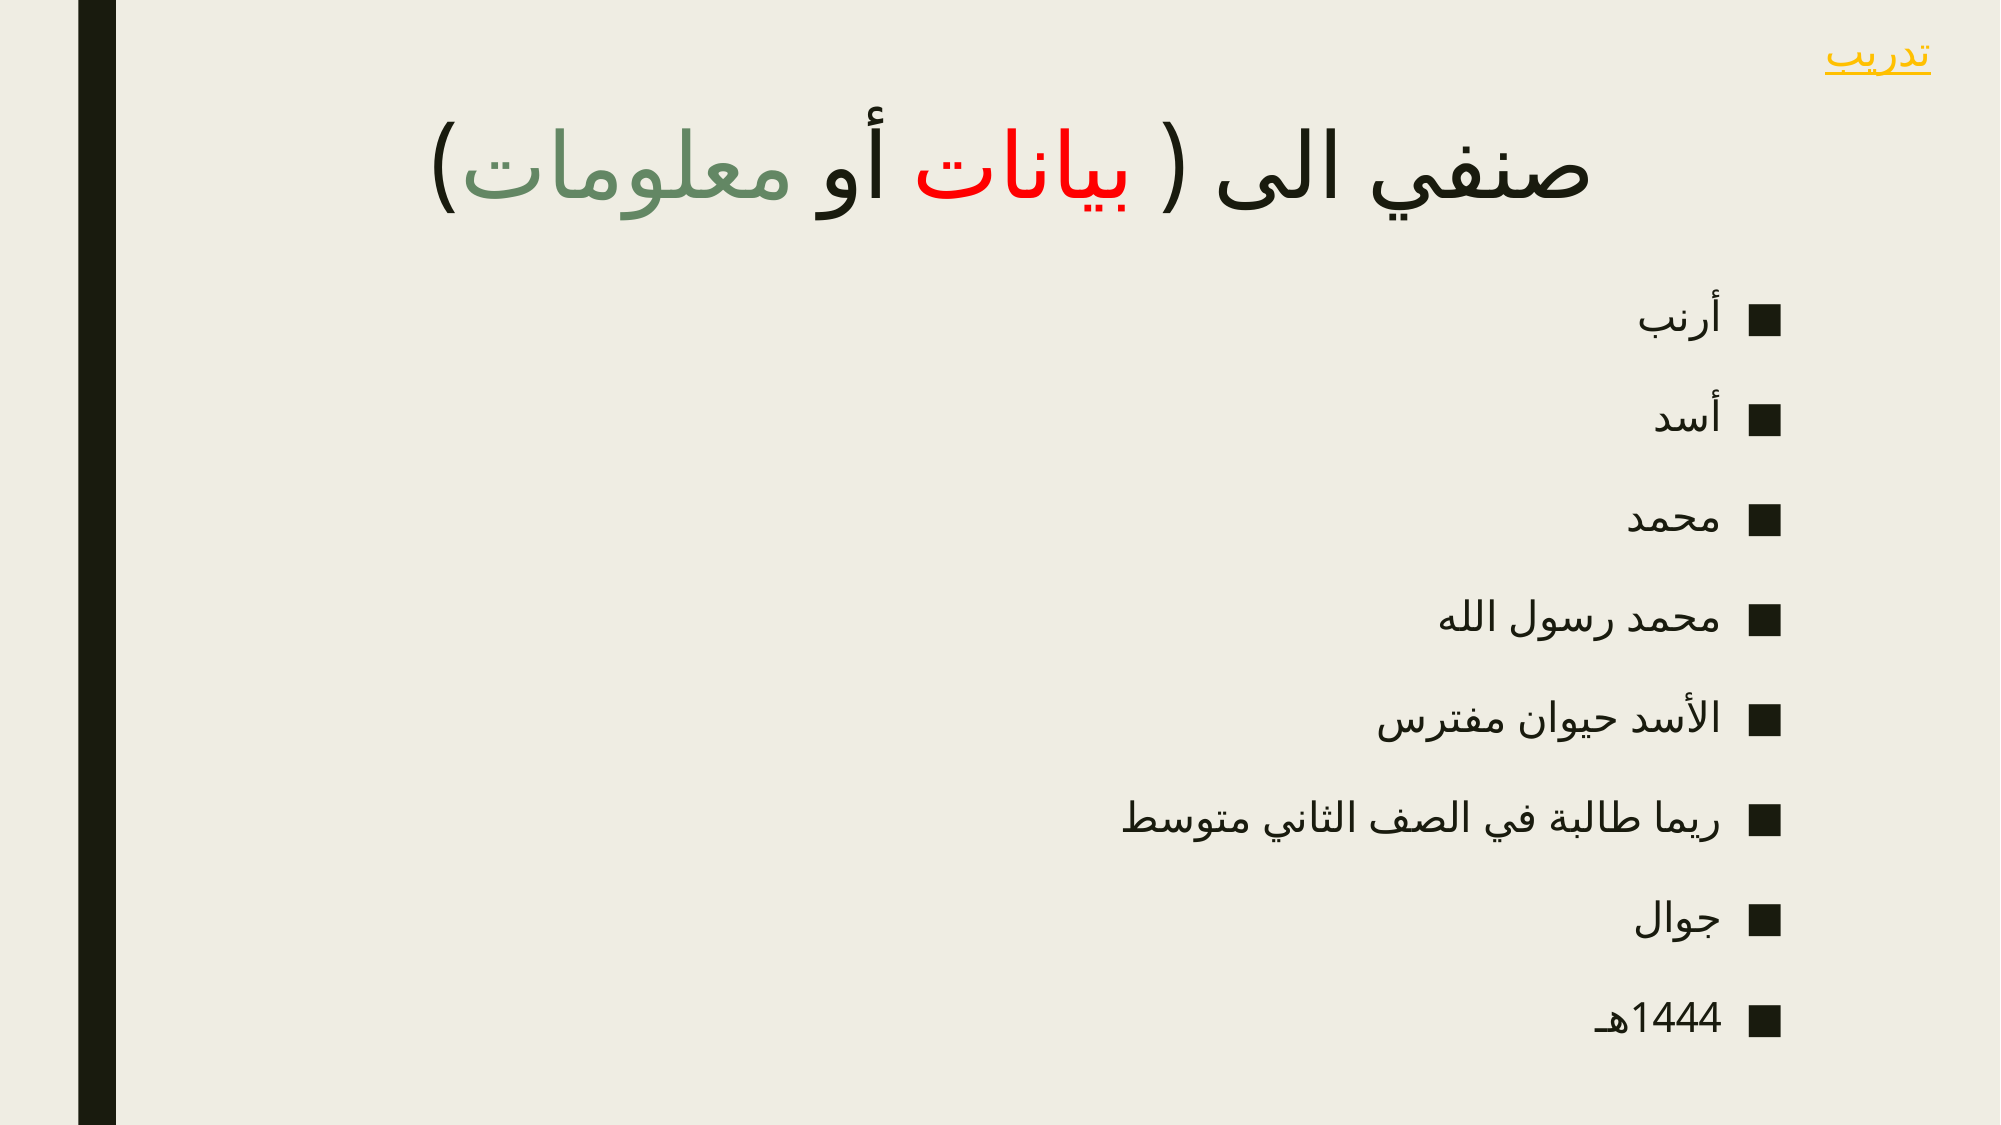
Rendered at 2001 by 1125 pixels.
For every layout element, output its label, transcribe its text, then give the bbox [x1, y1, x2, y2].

title صنفي الى ( بيانات أو معلومات) [225, 112, 1800, 357]
list أرنب أسد محمد محمد رسول الله الأسد حيوان مفترس ريما طالبة في الصف الثاني متوسط جوال 1444هـ [1070, 257, 1801, 1065]
list تدريب [1403, 21, 1947, 148]
